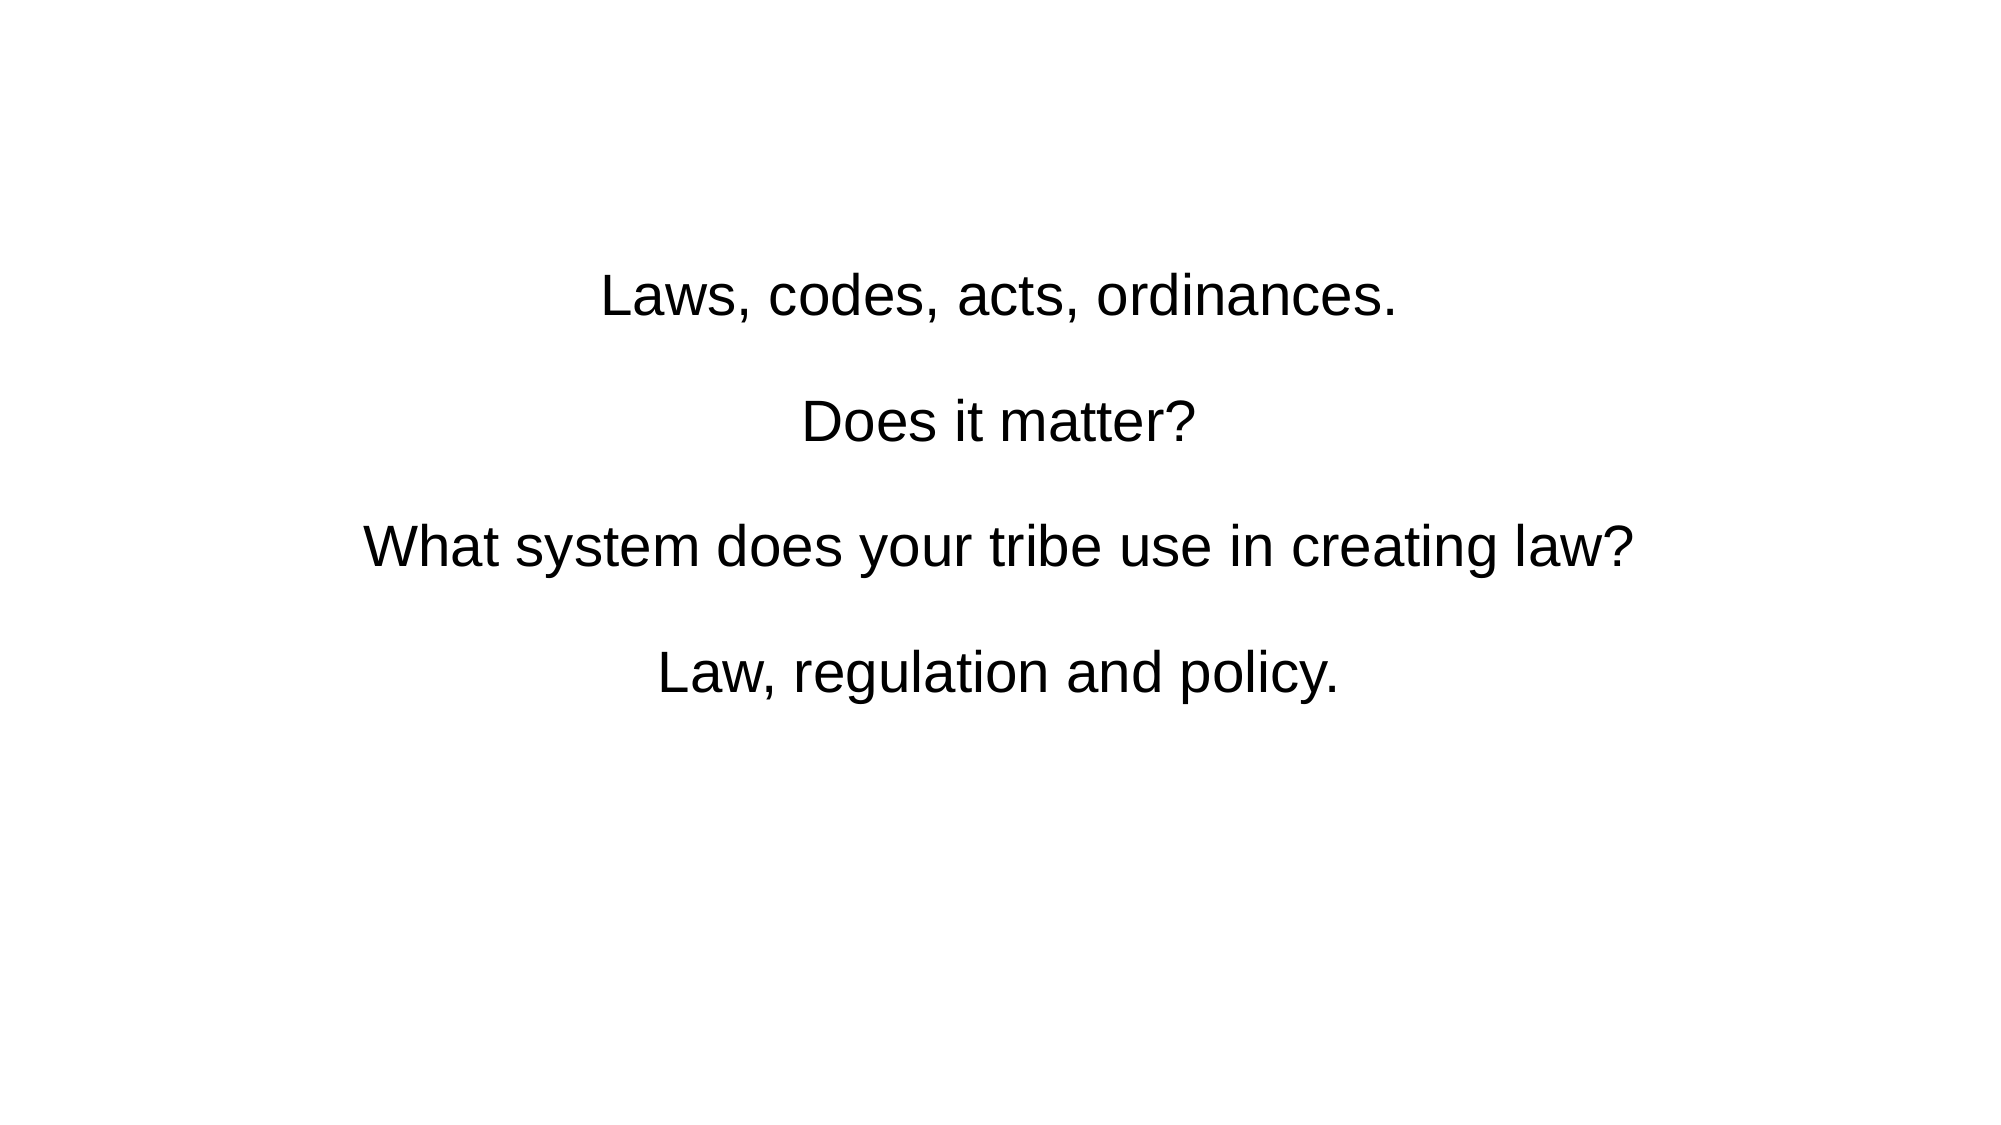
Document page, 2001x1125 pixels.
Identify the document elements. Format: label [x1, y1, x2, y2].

subtitle [249, 144, 1750, 902]
